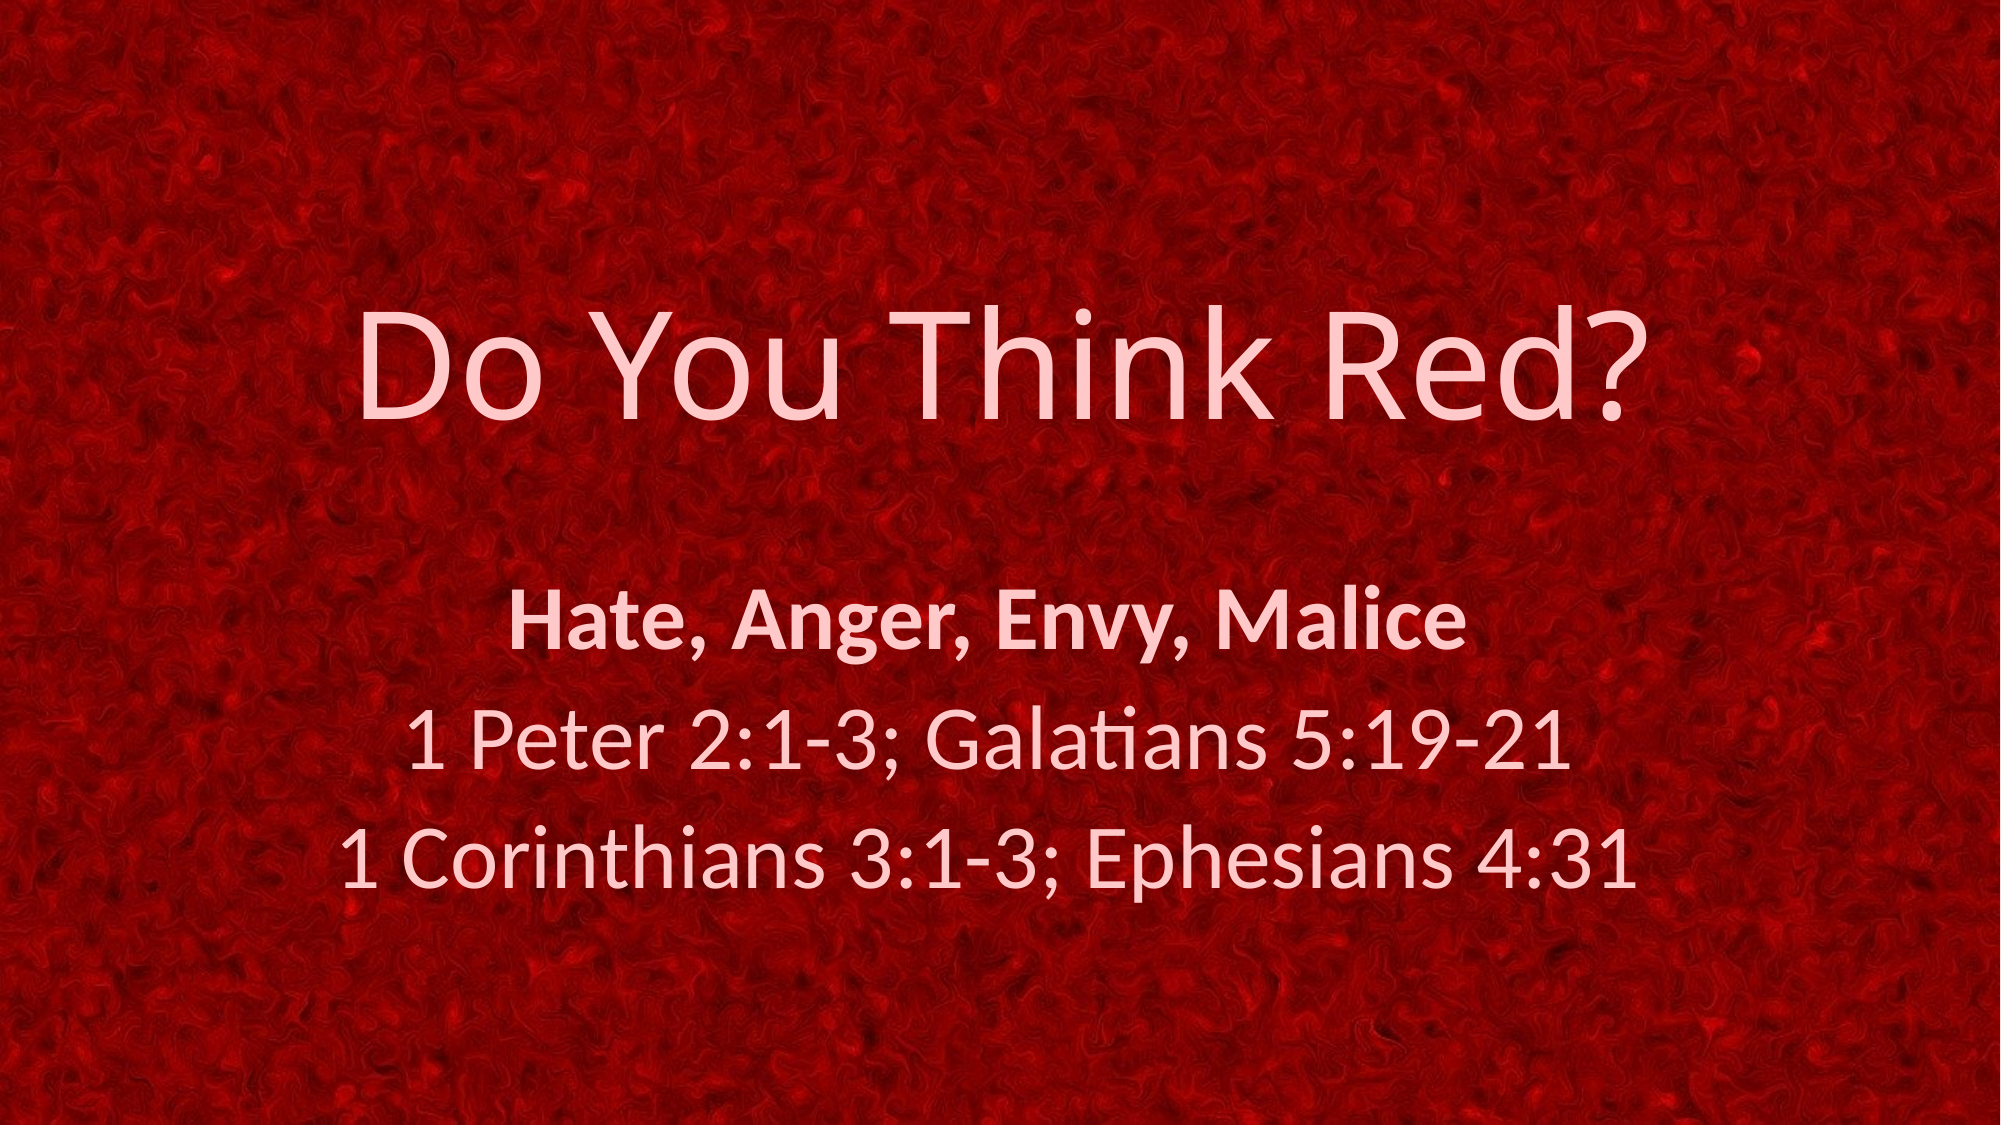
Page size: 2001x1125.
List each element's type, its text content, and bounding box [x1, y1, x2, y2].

picture [0, 0, 2001, 1125]
title Do You Think Red? [153, 187, 1847, 460]
subtitle Hate, Anger, Envy, Malice 1 Peter 2:1-3; Galatians 5:19-21 1 Corinthians 3:1-3; Ephesians 4:31 [174, 562, 1804, 1065]
